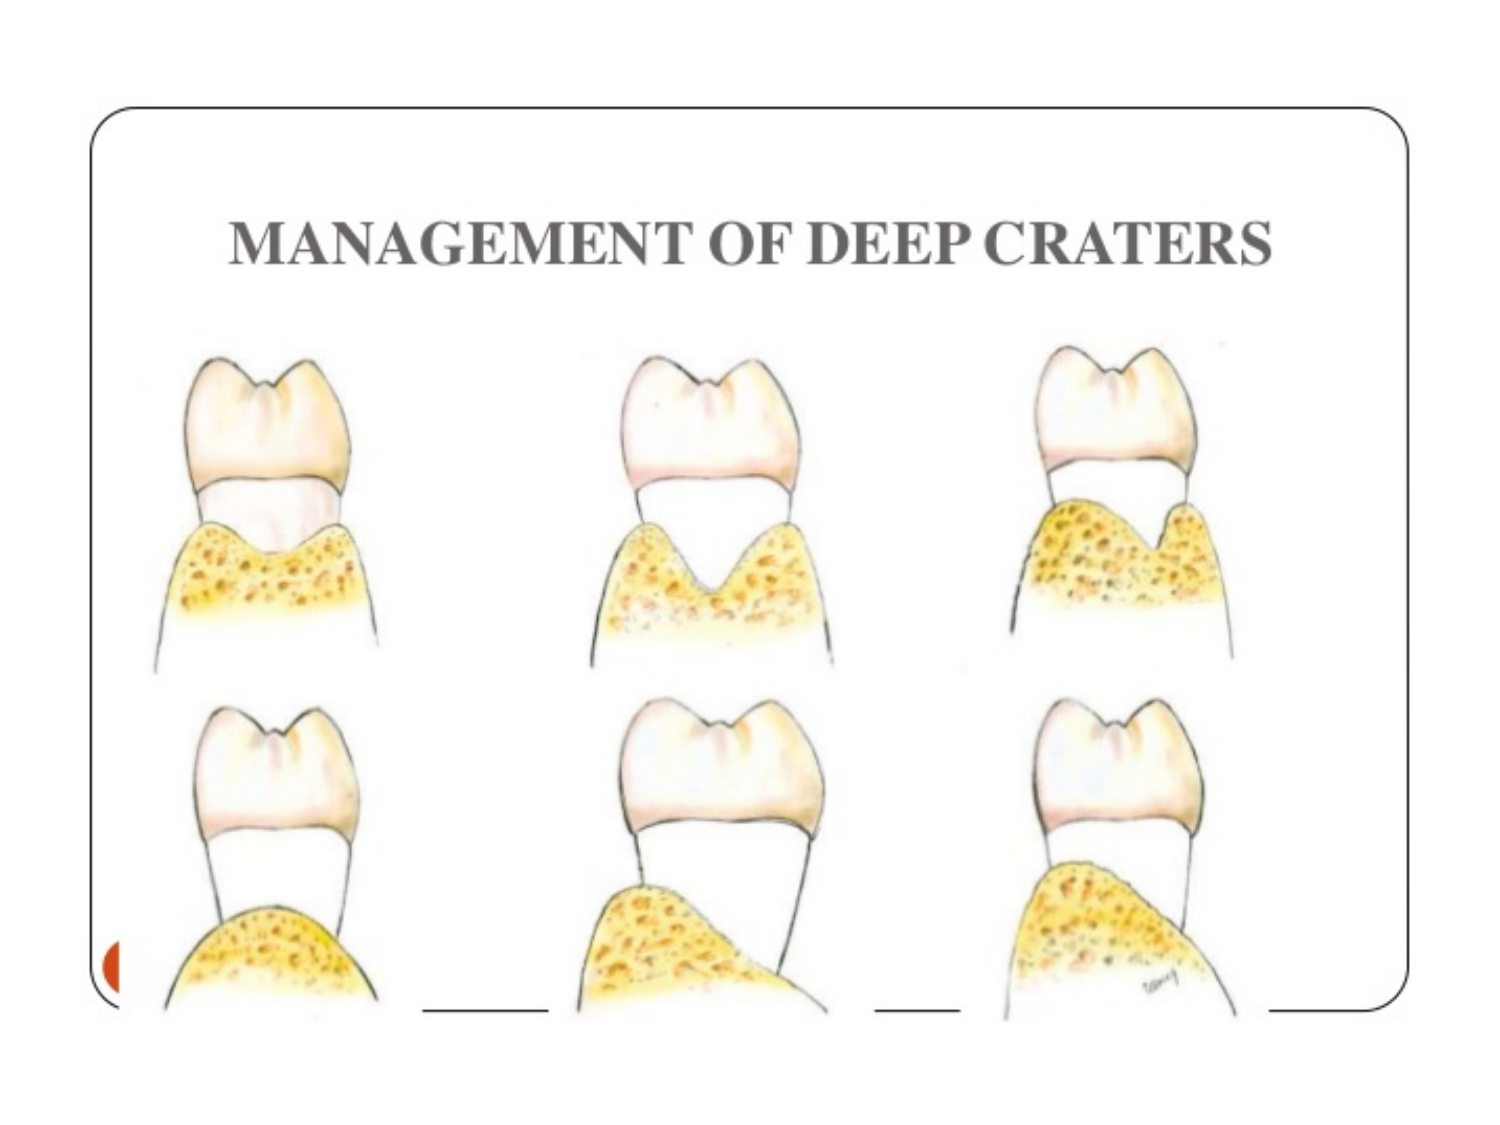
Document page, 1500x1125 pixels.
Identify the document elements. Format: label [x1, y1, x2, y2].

picture [82, 99, 1418, 1026]
